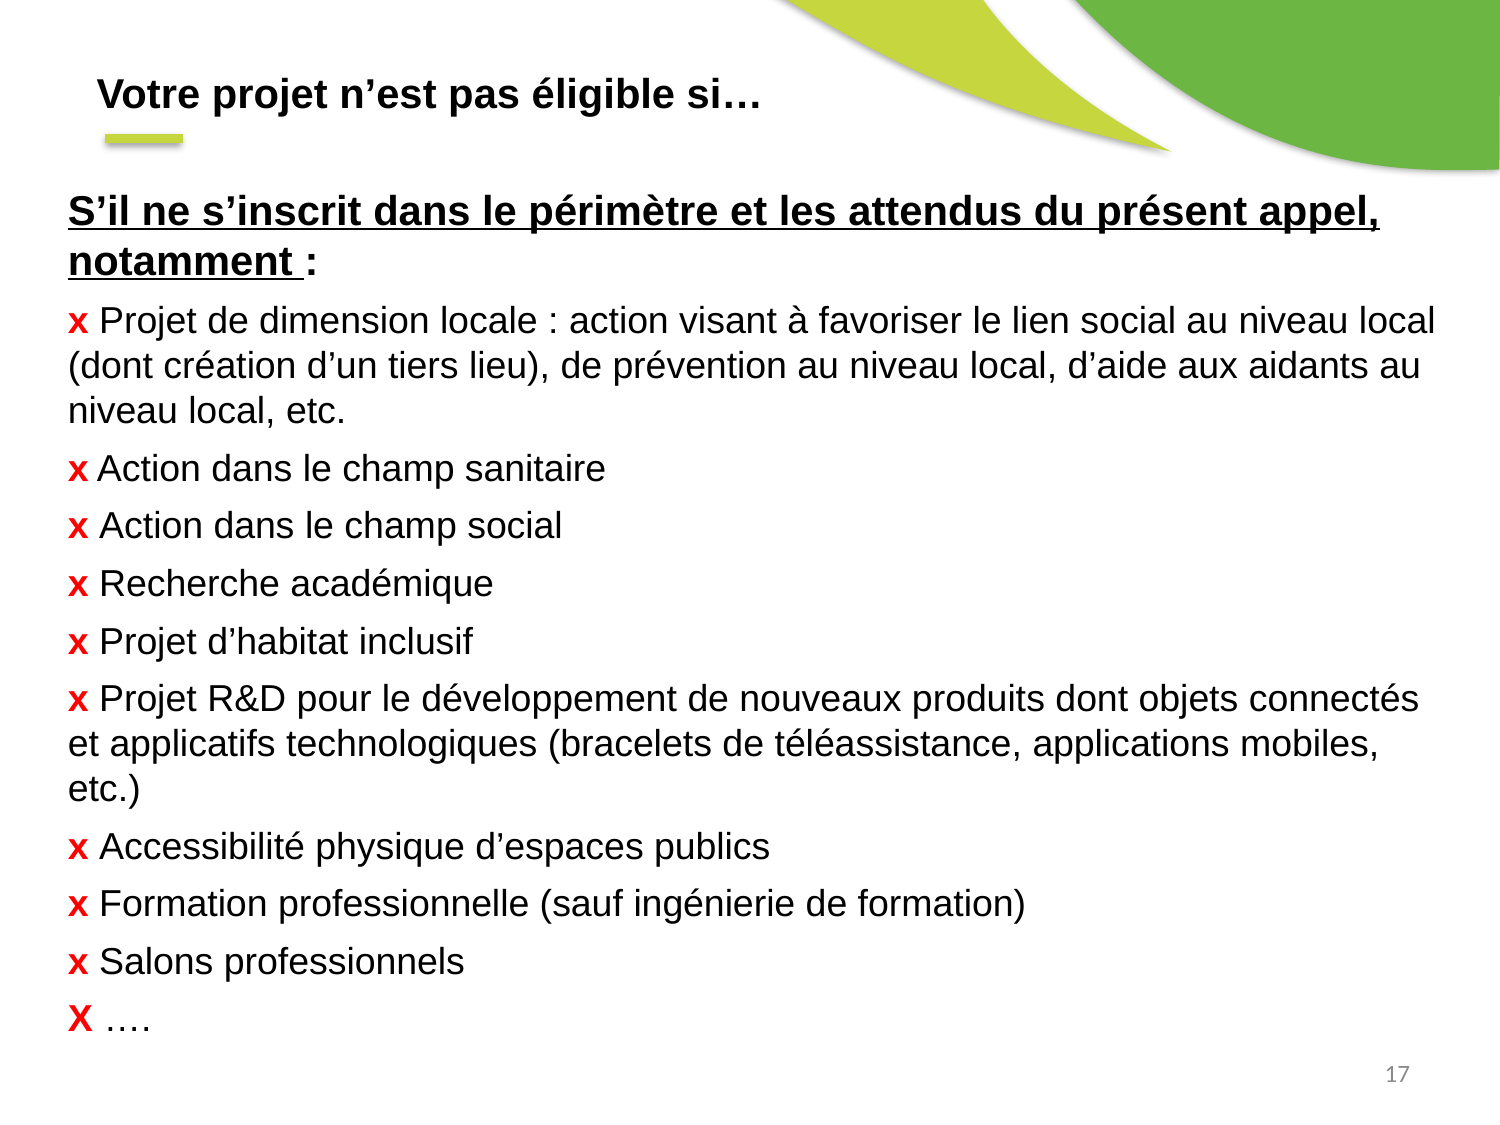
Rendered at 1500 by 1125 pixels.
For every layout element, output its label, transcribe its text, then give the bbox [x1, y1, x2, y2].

slide_number 17 [1074, 1042, 1425, 1103]
text_box [88, 337, 569, 432]
list Votre projet n’est pas éligible si… [96, 59, 1136, 139]
text_box S’il ne s’inscrit dans le périmètre et les attendus du présent appel, notamment : x Projet de dimension locale : action visant à favoriser le lien social au niveau local (dont création d’un tiers lieu), de prévention au niveau local, d’aide aux aidants au niveau local, etc. x Action dans le champ sanitaire x Action dans le champ social x Recherche académique x Projet d’habitat inclusif x Projet R&D pour le développement de nouveaux produits dont objets connectés et applicatifs technologiques (bracelets de téléassistance, applications mobiles, etc.) x Accessibilité physique d’espaces publics x Formation professionnelle (sauf ingénierie de formation) x Salons professionnels X …. [53, 176, 1469, 1047]
